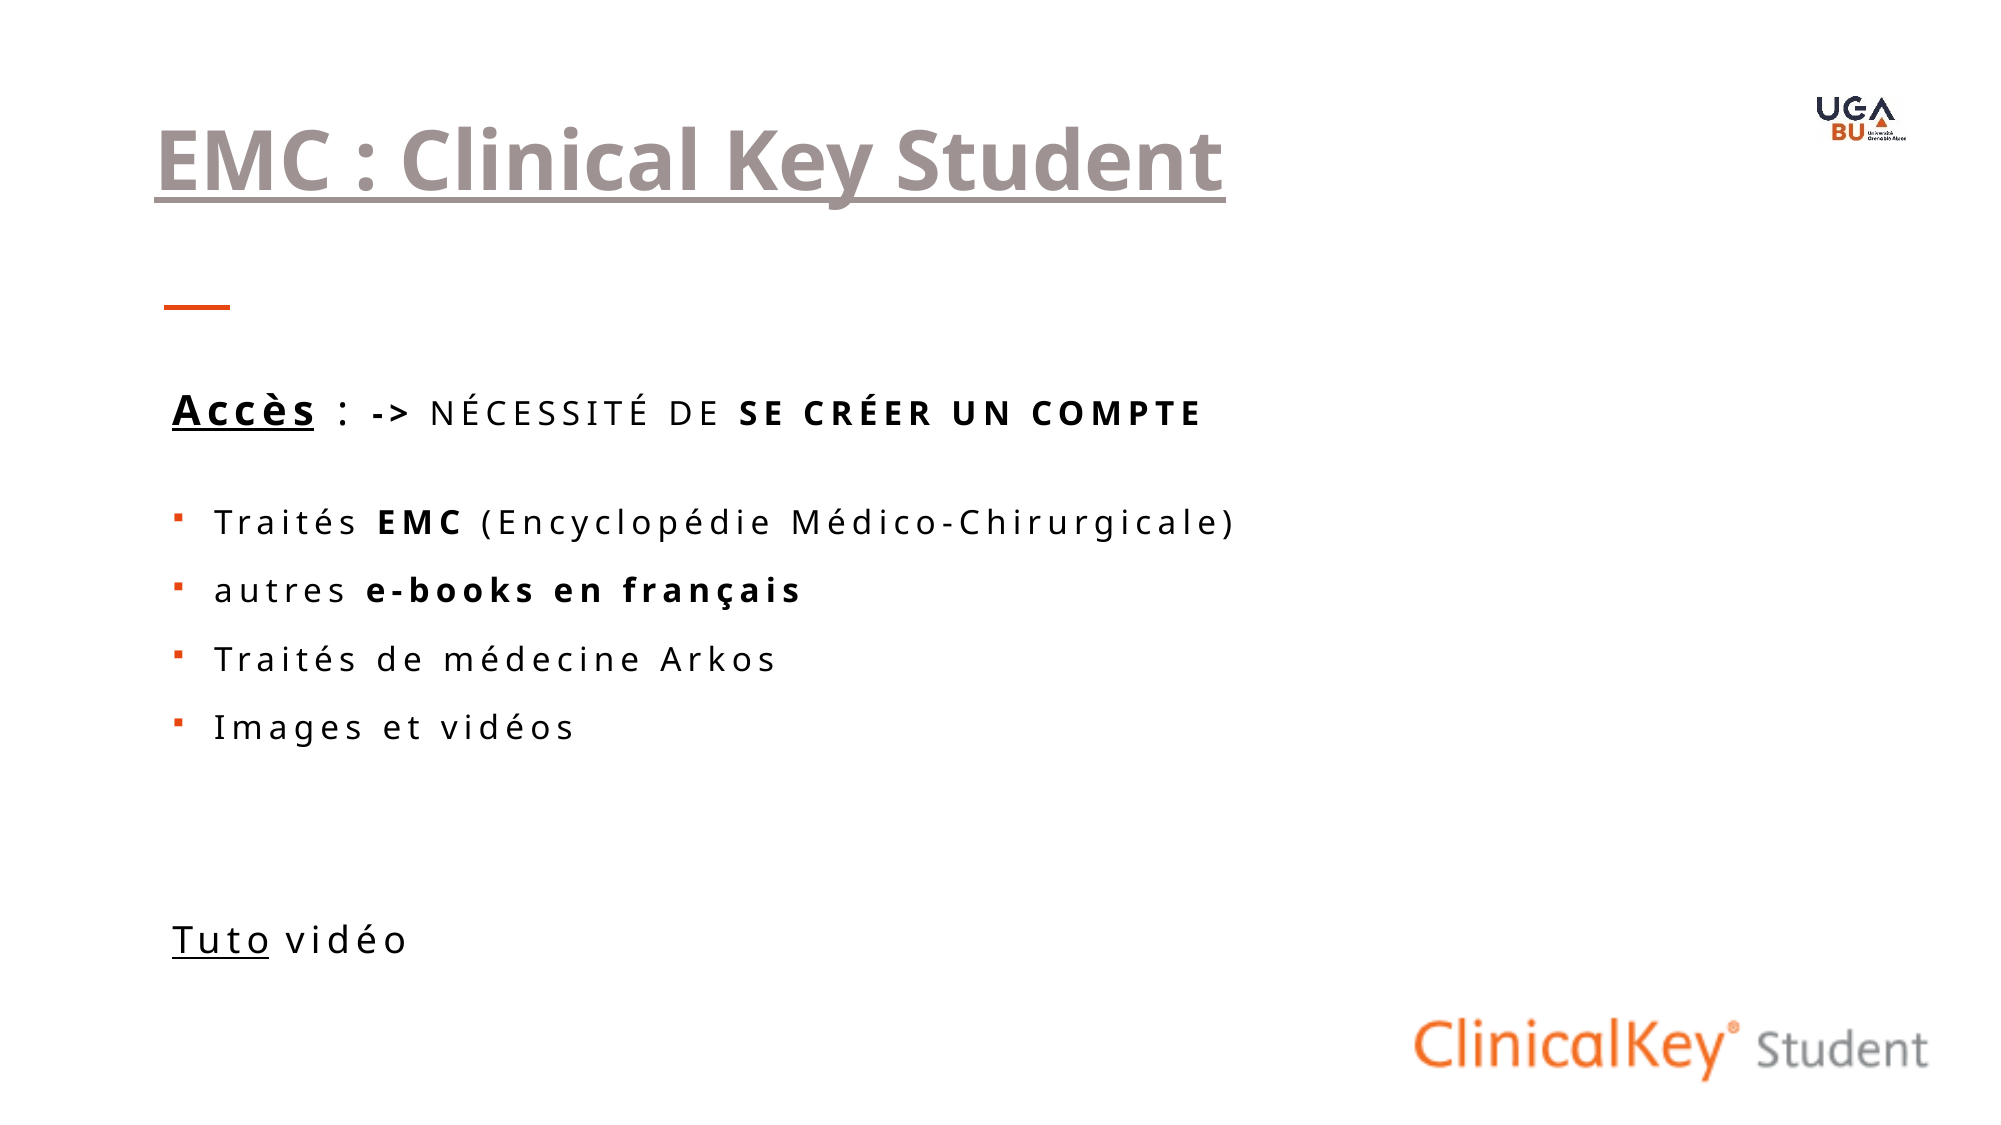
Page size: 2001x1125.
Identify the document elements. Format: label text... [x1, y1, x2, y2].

text_box Accès : -> NÉCESSITÉ DE SE CRÉER UN COMPTE Traités EMC (Encyclopédie Médico-Chirurgicale) autres e-books en français Traités de médecine Arkos Images et vidéos Tuto vidéo [139, 350, 1805, 1020]
title EMC : Clinical Key Student [139, 101, 1686, 298]
picture [1396, 997, 1945, 1101]
picture [1817, 96, 1906, 141]
